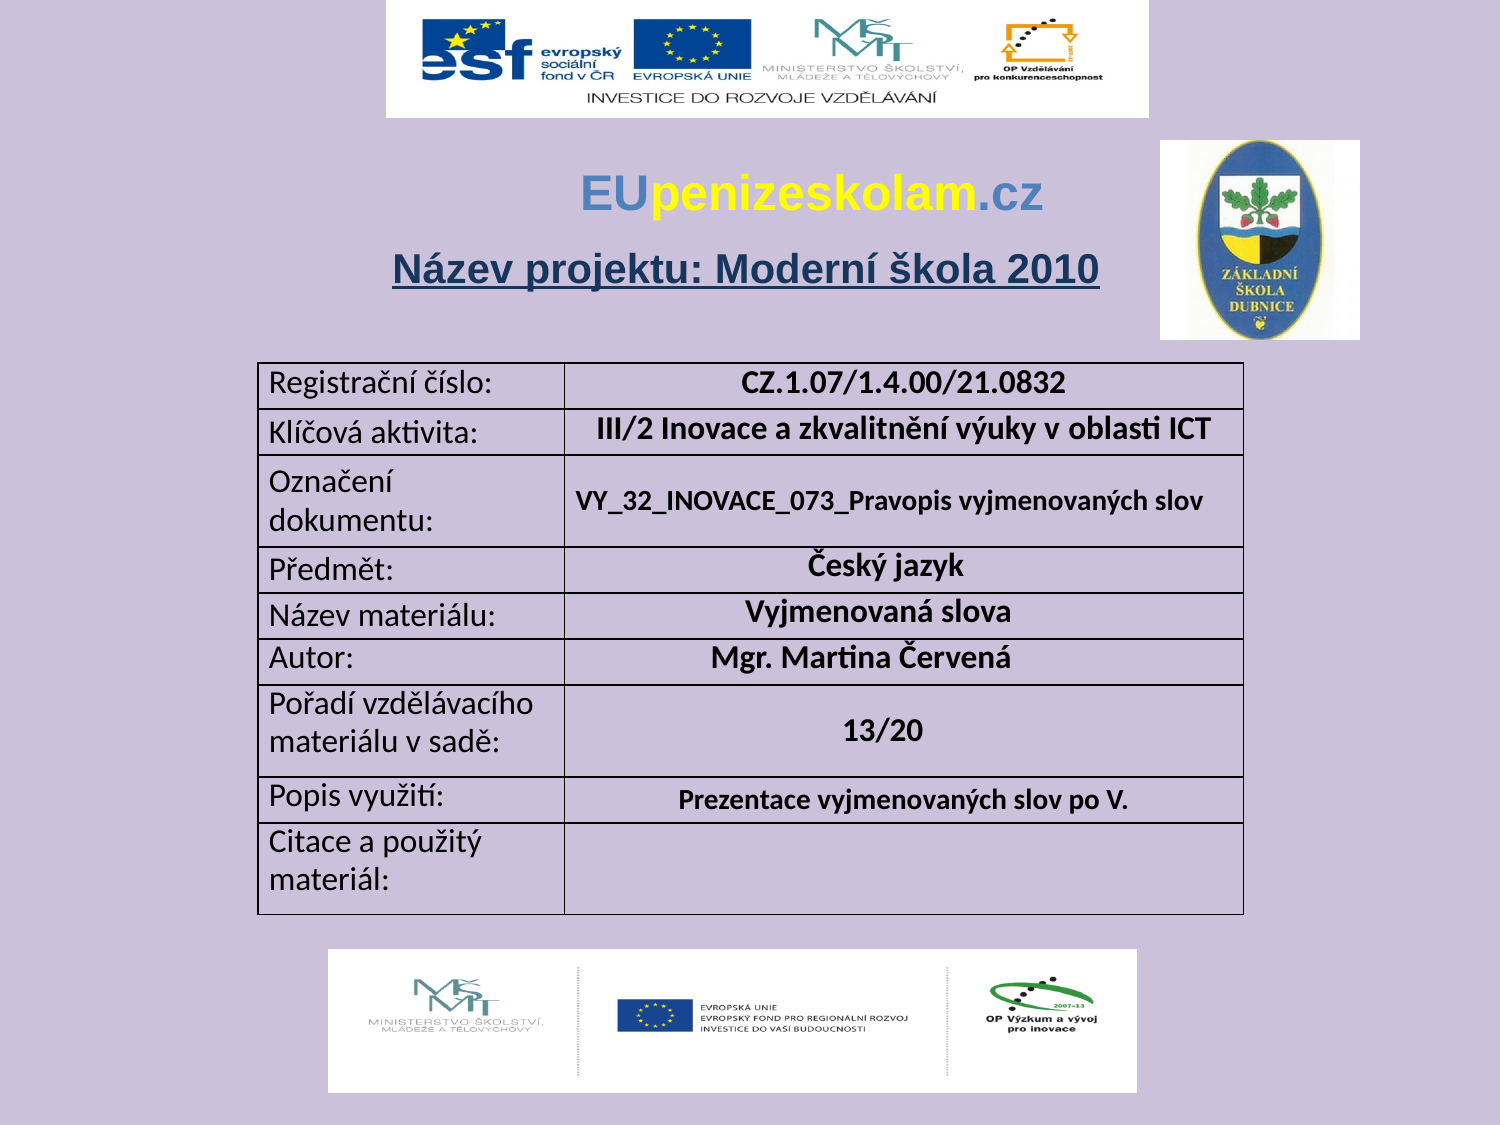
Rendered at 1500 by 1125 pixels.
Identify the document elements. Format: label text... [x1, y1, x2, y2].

text_box EUpenizeskolam.cz [415, 152, 1060, 234]
picture [386, 0, 1149, 118]
table_cell Klíčová aktivita: [259, 410, 564, 454]
text_box Název projektu: Moderní škola 2010 [377, 234, 1116, 345]
table_header CZ.1.07/1.4.00/21.0832 [565, 364, 1243, 408]
table_cell Název materiálu: [259, 594, 564, 638]
table_cell 13/20 [565, 686, 1028, 776]
table_cell [1028, 548, 1243, 592]
table_cell Vyjmenovaná slova [565, 594, 1028, 638]
table_cell [1028, 594, 1243, 638]
table_cell [565, 824, 1243, 914]
table_header Registrační číslo: [259, 364, 564, 408]
table_cell Pořadí vzdělávacího materiálu v sadě: [259, 686, 564, 776]
table_cell Český jazyk [565, 548, 1028, 592]
table_cell [1028, 640, 1243, 684]
table_cell Předmět: [259, 548, 564, 592]
table_cell Mgr. Martina Červená [565, 640, 1028, 684]
table_cell Citace a použitý materiál: [259, 824, 564, 914]
table_cell Popis využití: [259, 778, 564, 822]
table_cell [1028, 686, 1243, 776]
table_cell Prezentace vyjmenovaných slov po V. [565, 778, 1243, 822]
table_cell Autor: [259, 640, 564, 684]
table_cell III/2 Inovace a zkvalitnění výuky v oblasti ICT [565, 410, 1243, 454]
table_cell VY_32_INOVACE_073_Pravopis vyjmenovaných slov [565, 456, 1243, 546]
picture [1159, 140, 1360, 341]
table_cell Označení dokumentu: [259, 456, 564, 546]
picture [327, 948, 1137, 1094]
